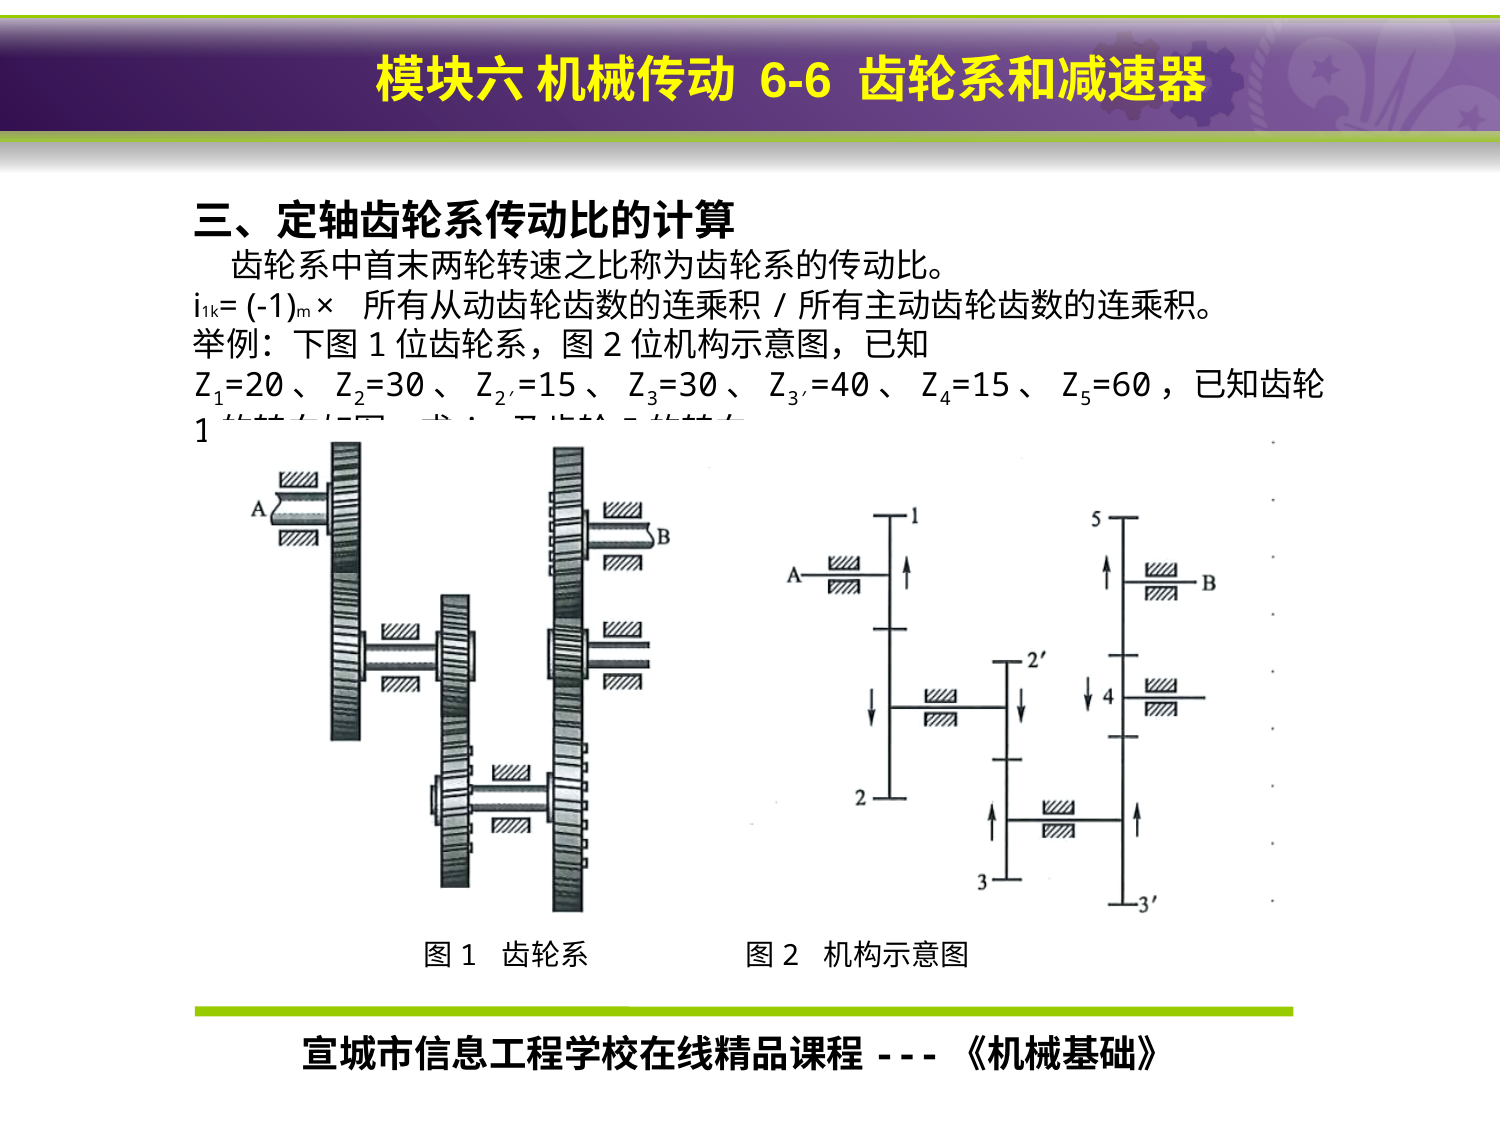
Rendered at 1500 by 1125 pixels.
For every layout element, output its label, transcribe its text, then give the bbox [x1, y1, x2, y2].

text_box 宣城市信息工程学校在线精品课程---《机械基础》 [242, 1023, 1235, 1083]
text_box 图1 齿轮系 图2 机构示意图 [395, 928, 1178, 979]
text_box 三、定轴齿轮系传动比的计算 齿轮系中首末两轮转速之比称为齿轮系的传动比。 i1k= (-1)m × 所有从动齿轮齿数的连乘积/所有主动齿轮齿数的连乘积。 举例：下图1位齿轮系，图2位机构示意图，已知Z1=20、Z2=30、Z2′=15、Z3=30、Z3′=40、Z4=15、Z5=60，已知齿轮1的转向如图，求i15及齿轮5的转向。 [178, 186, 1346, 462]
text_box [0, 18, 1500, 173]
picture [206, 420, 1277, 925]
